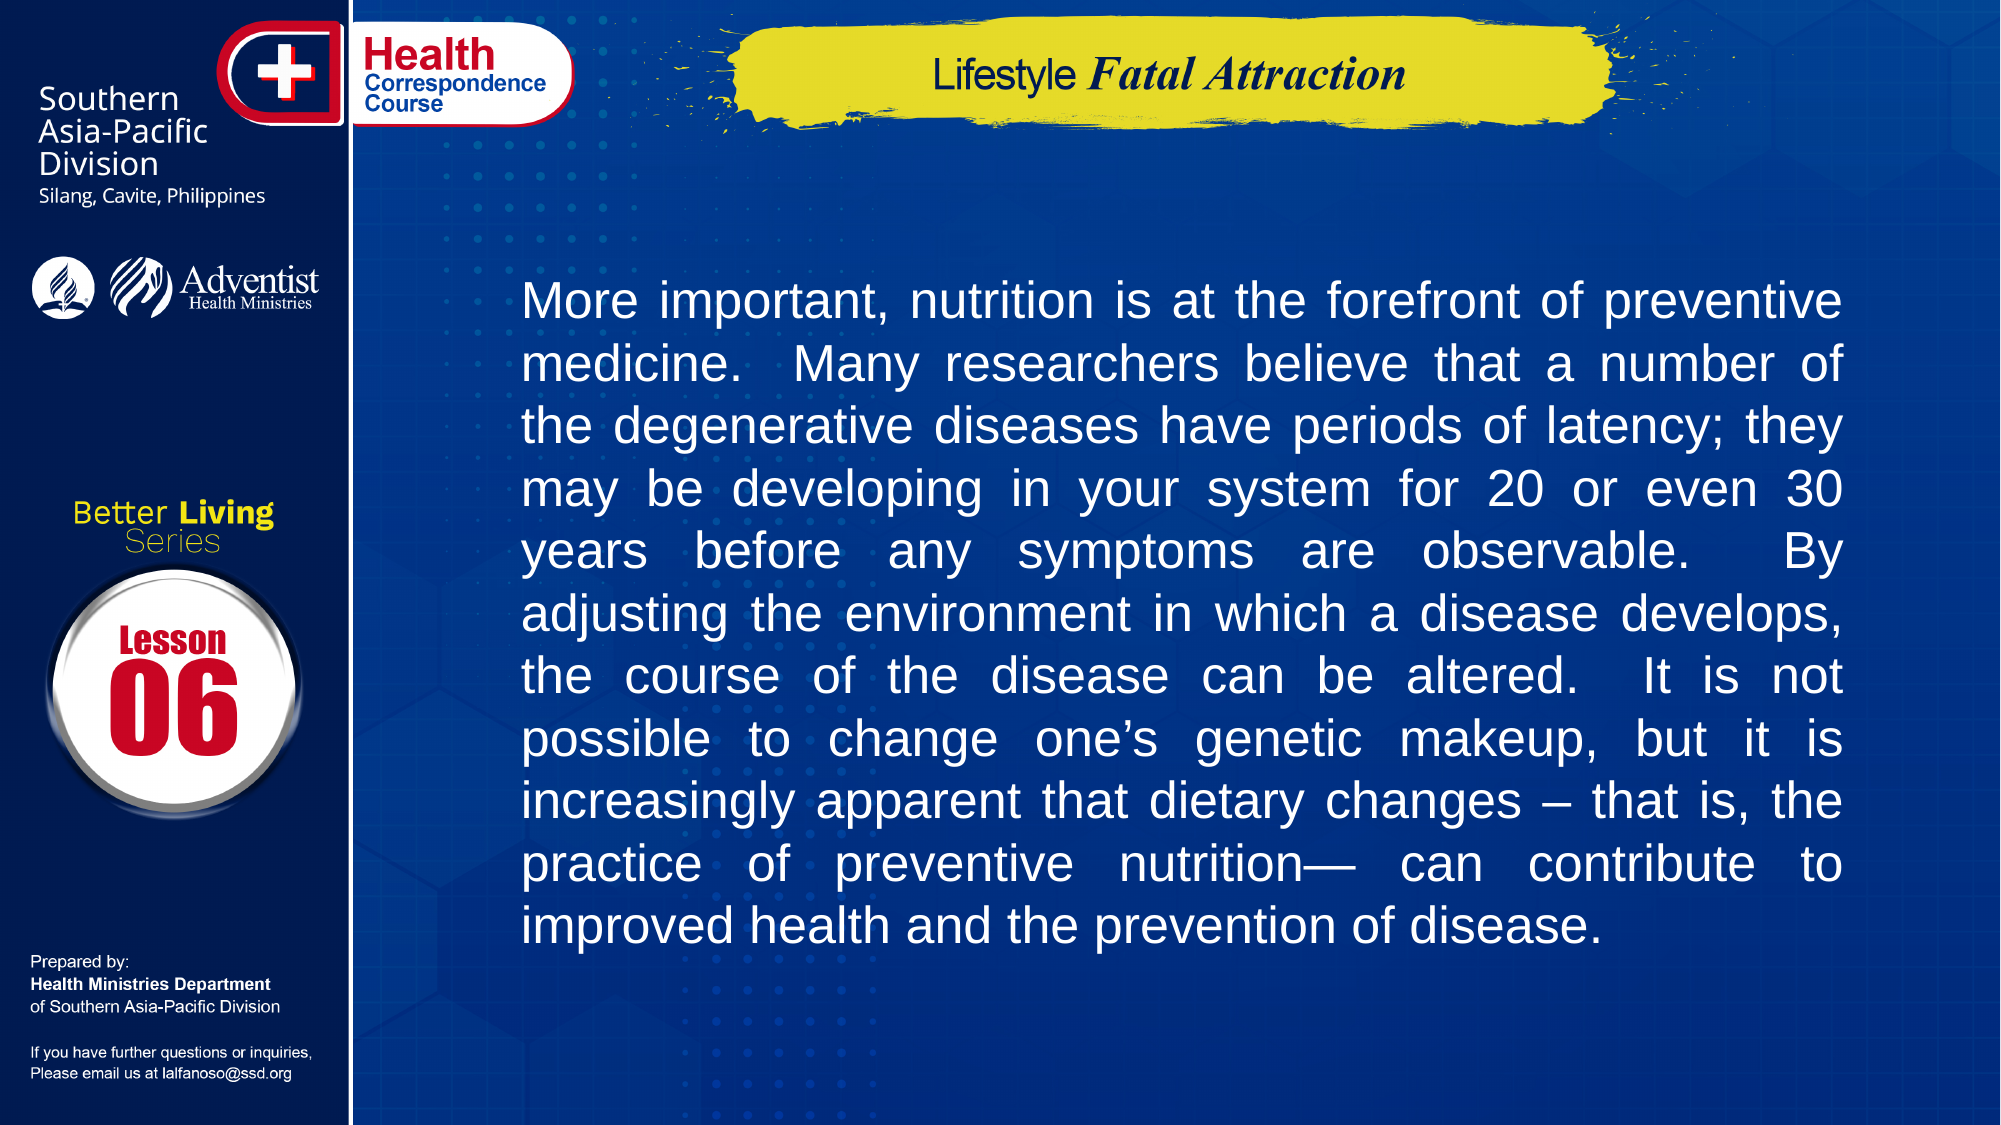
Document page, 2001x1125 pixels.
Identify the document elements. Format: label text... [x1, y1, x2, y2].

text_box More important, nutrition is at the forefront of preventive medicine. Many researchers believe that a number of the degenerative diseases have periods of latency; they may be developing in your system for 20 or even 30 years before any symptoms are observable. By adjusting the environment in which a disease develops, the course of the disease can be altered. It is not possible to change one’s genetic makeup, but it is increasingly apparent that dietary changes – that is, the practice of preventive nutrition— can contribute to improved health and the prevention of disease. [506, 259, 1859, 962]
picture [0, 0, 2001, 1125]
